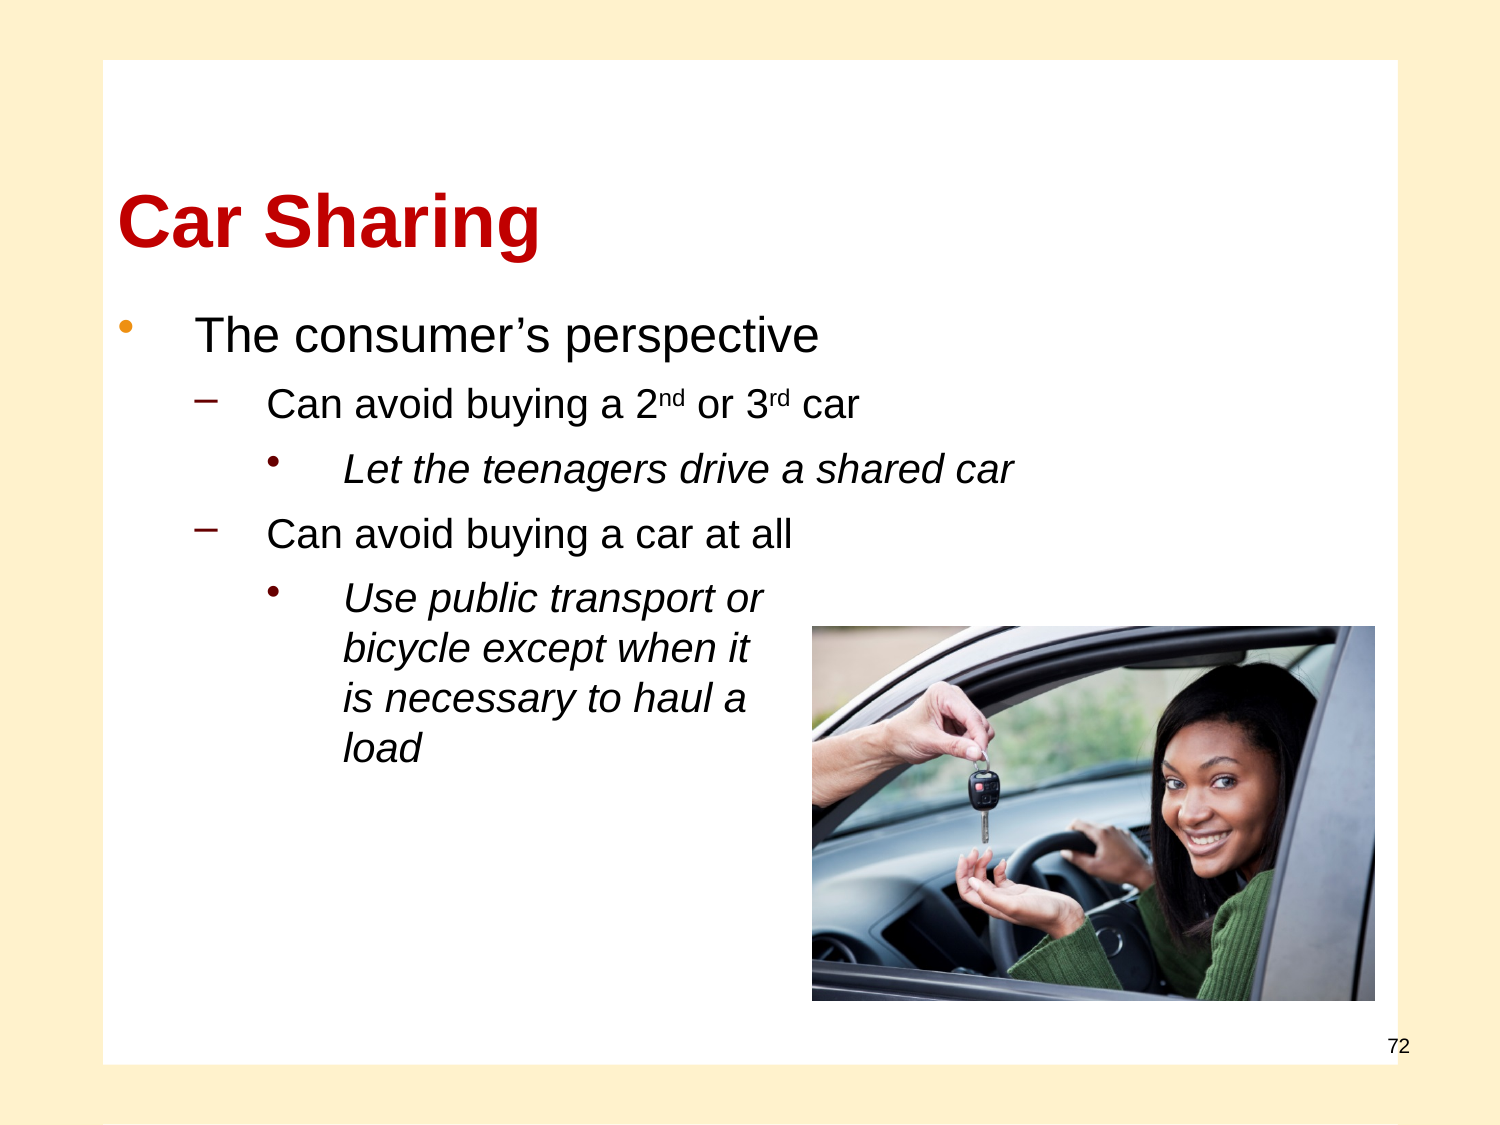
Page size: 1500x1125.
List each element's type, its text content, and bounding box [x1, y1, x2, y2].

text_box Car Sharing [102, 82, 1453, 271]
picture [812, 626, 1375, 1002]
text_box The consumer’s perspective Can avoid buying a 2nd or 3rd car Let the teenagers drive a shared car Can avoid buying a car at all Use public transport or bicycle except when it is necessary to haul a load [102, 295, 1378, 1001]
text_box 72 [1112, 1024, 1425, 1100]
